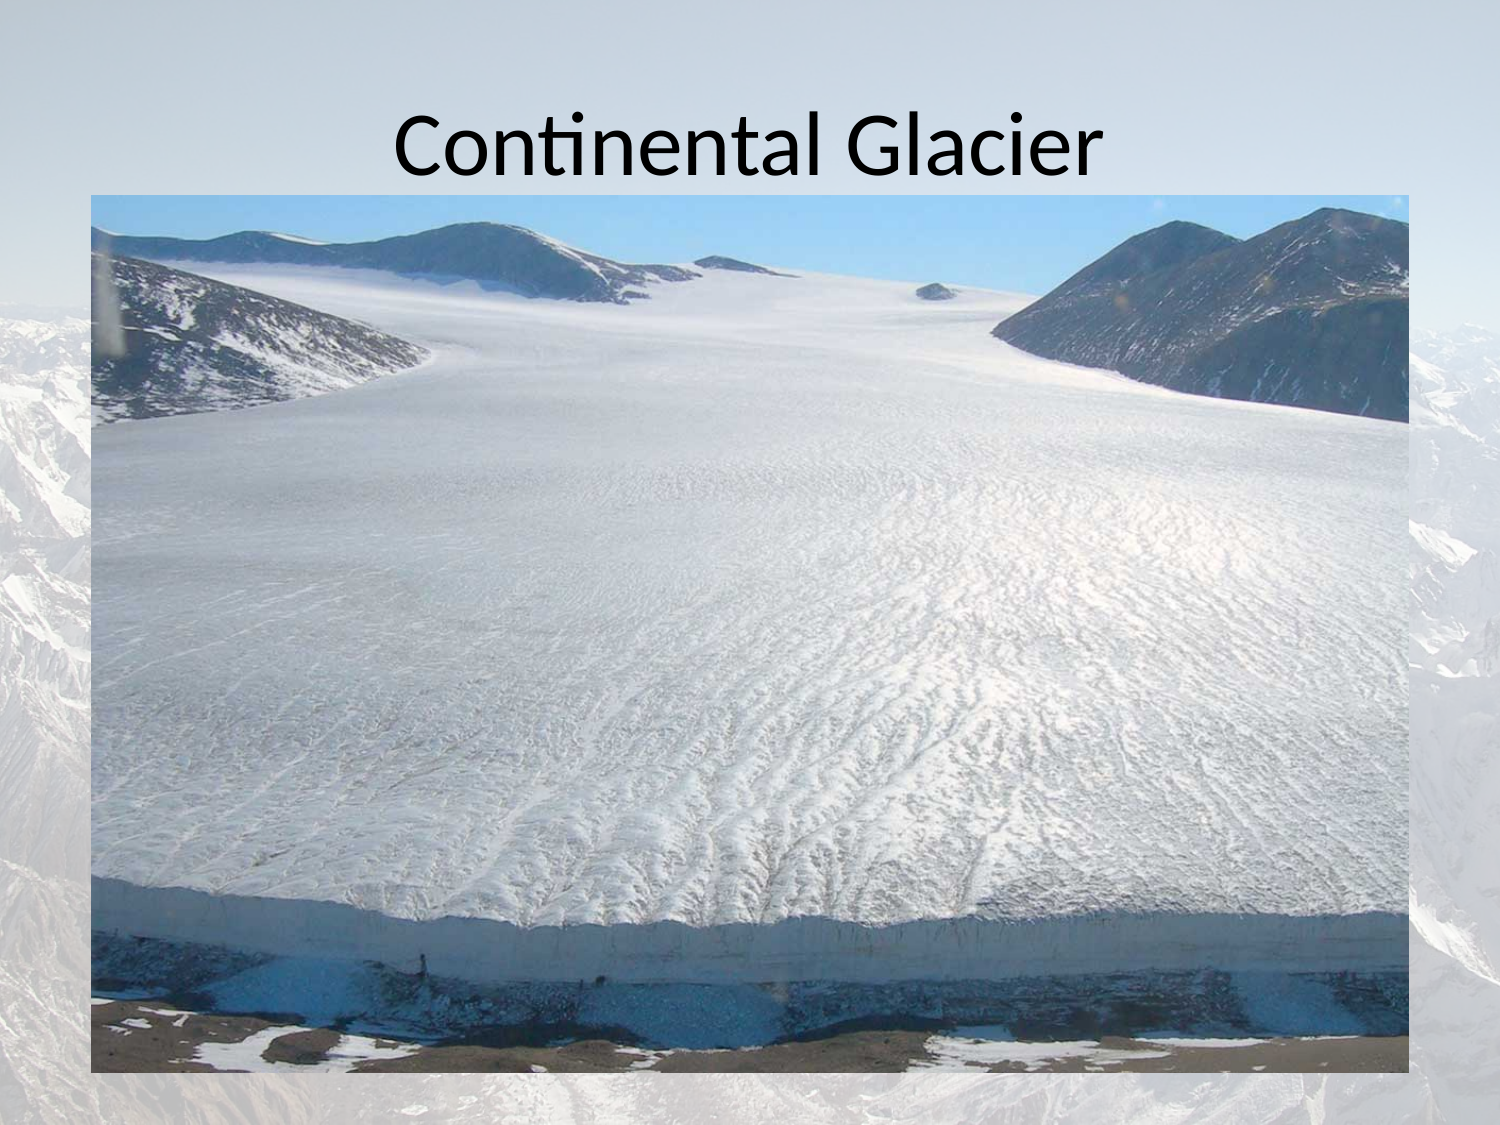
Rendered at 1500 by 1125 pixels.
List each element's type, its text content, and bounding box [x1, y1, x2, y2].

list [91, 194, 1410, 1073]
title Continental Glacier [75, 45, 1425, 233]
